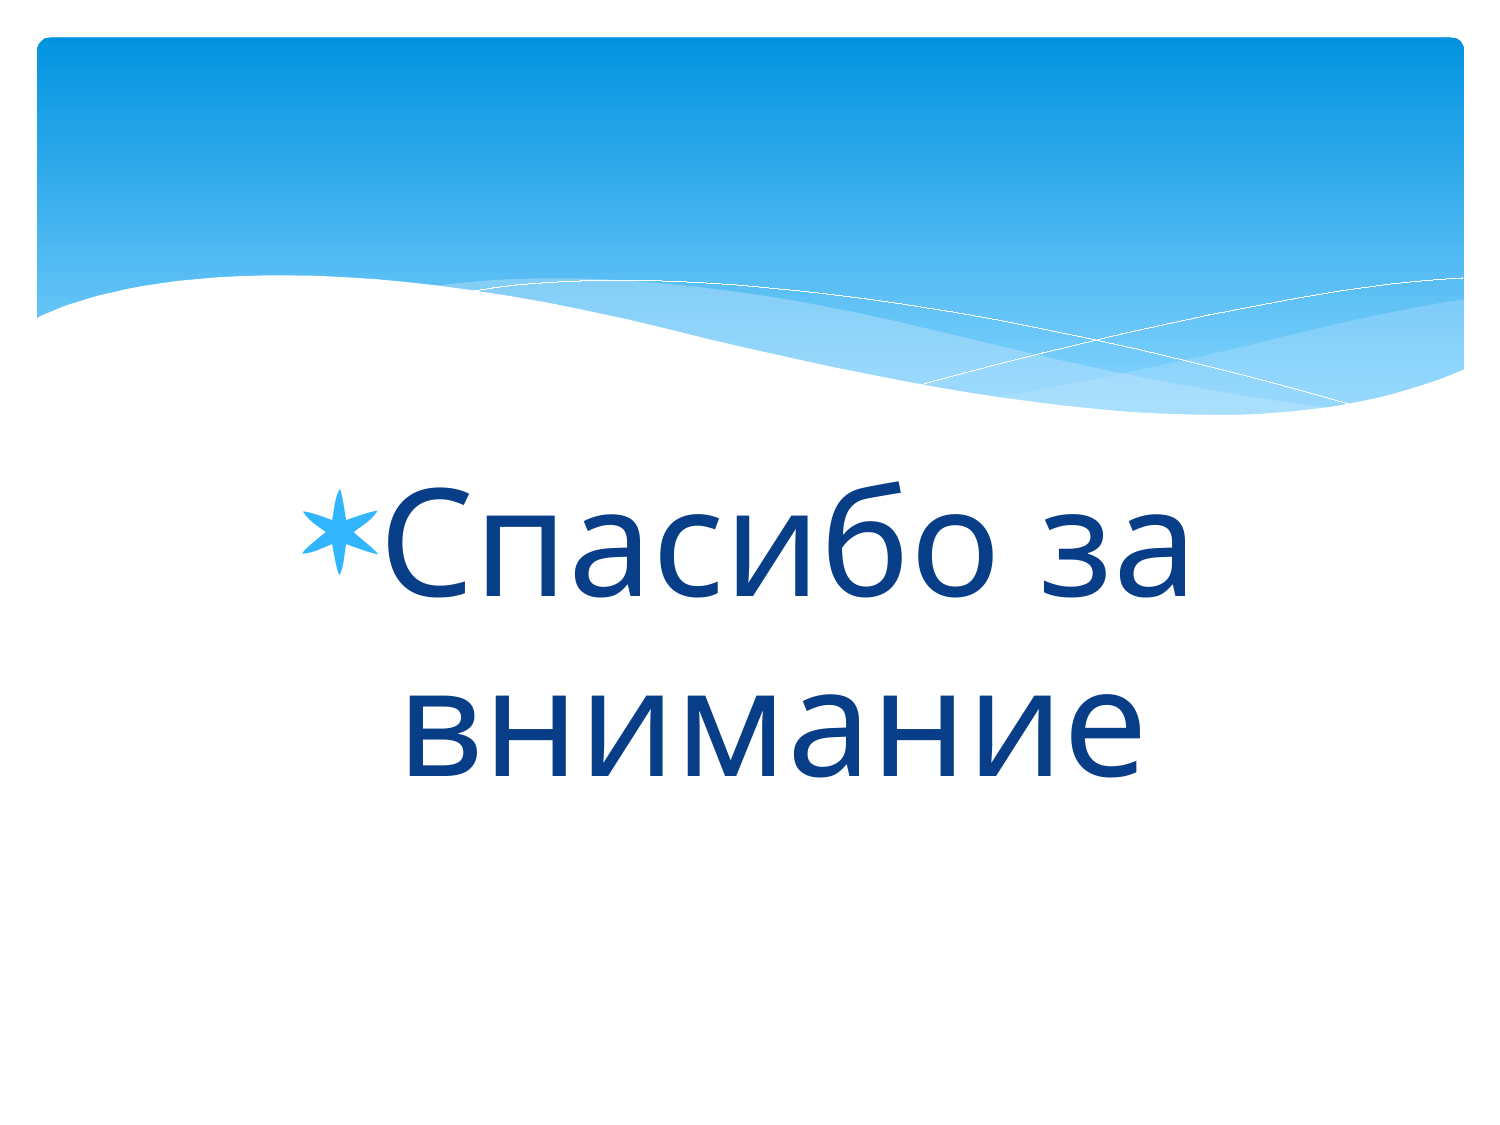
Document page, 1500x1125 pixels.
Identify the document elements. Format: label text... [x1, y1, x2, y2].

list Спасибо за внимание [143, 438, 1359, 1005]
